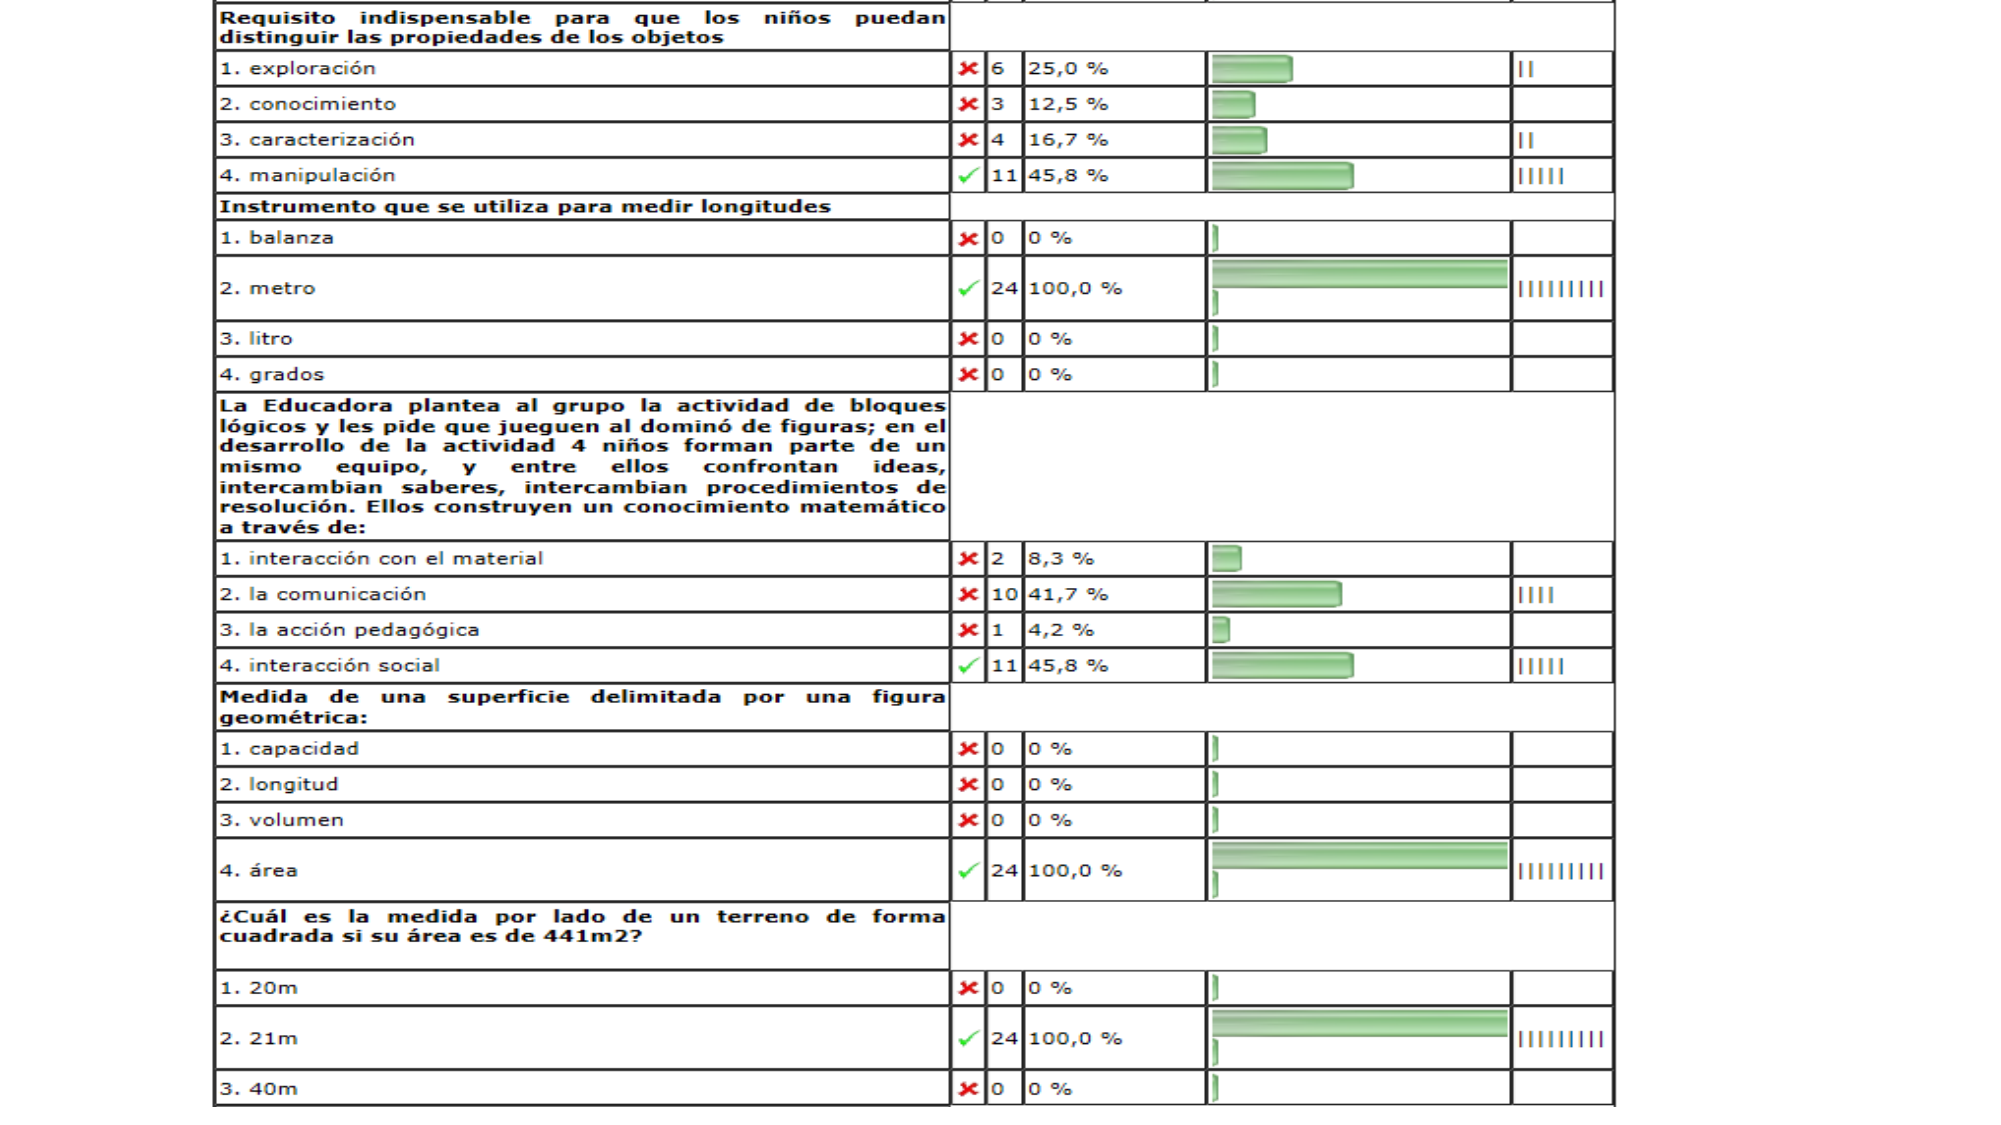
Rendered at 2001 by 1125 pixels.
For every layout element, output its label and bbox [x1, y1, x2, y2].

picture [157, 0, 1652, 1107]
